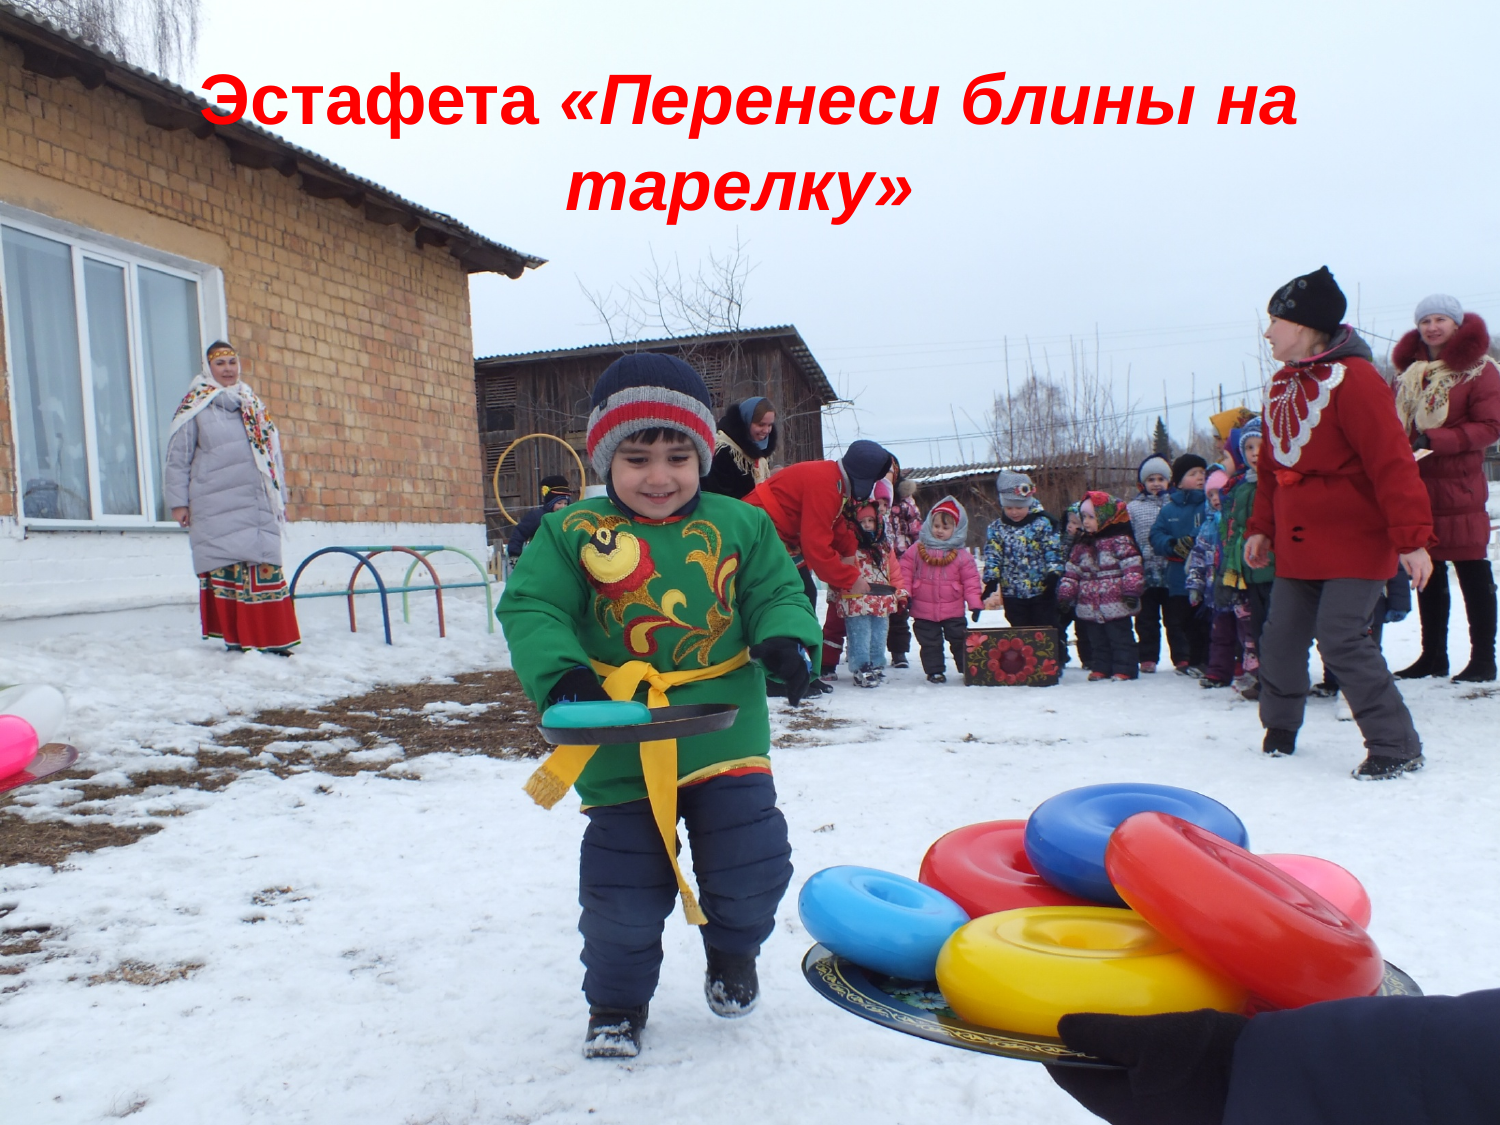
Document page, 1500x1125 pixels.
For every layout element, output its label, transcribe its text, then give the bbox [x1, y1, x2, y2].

title Эстафета «Перенеси блины на тарелку» [75, 45, 1425, 233]
picture [0, 0, 1500, 1125]
